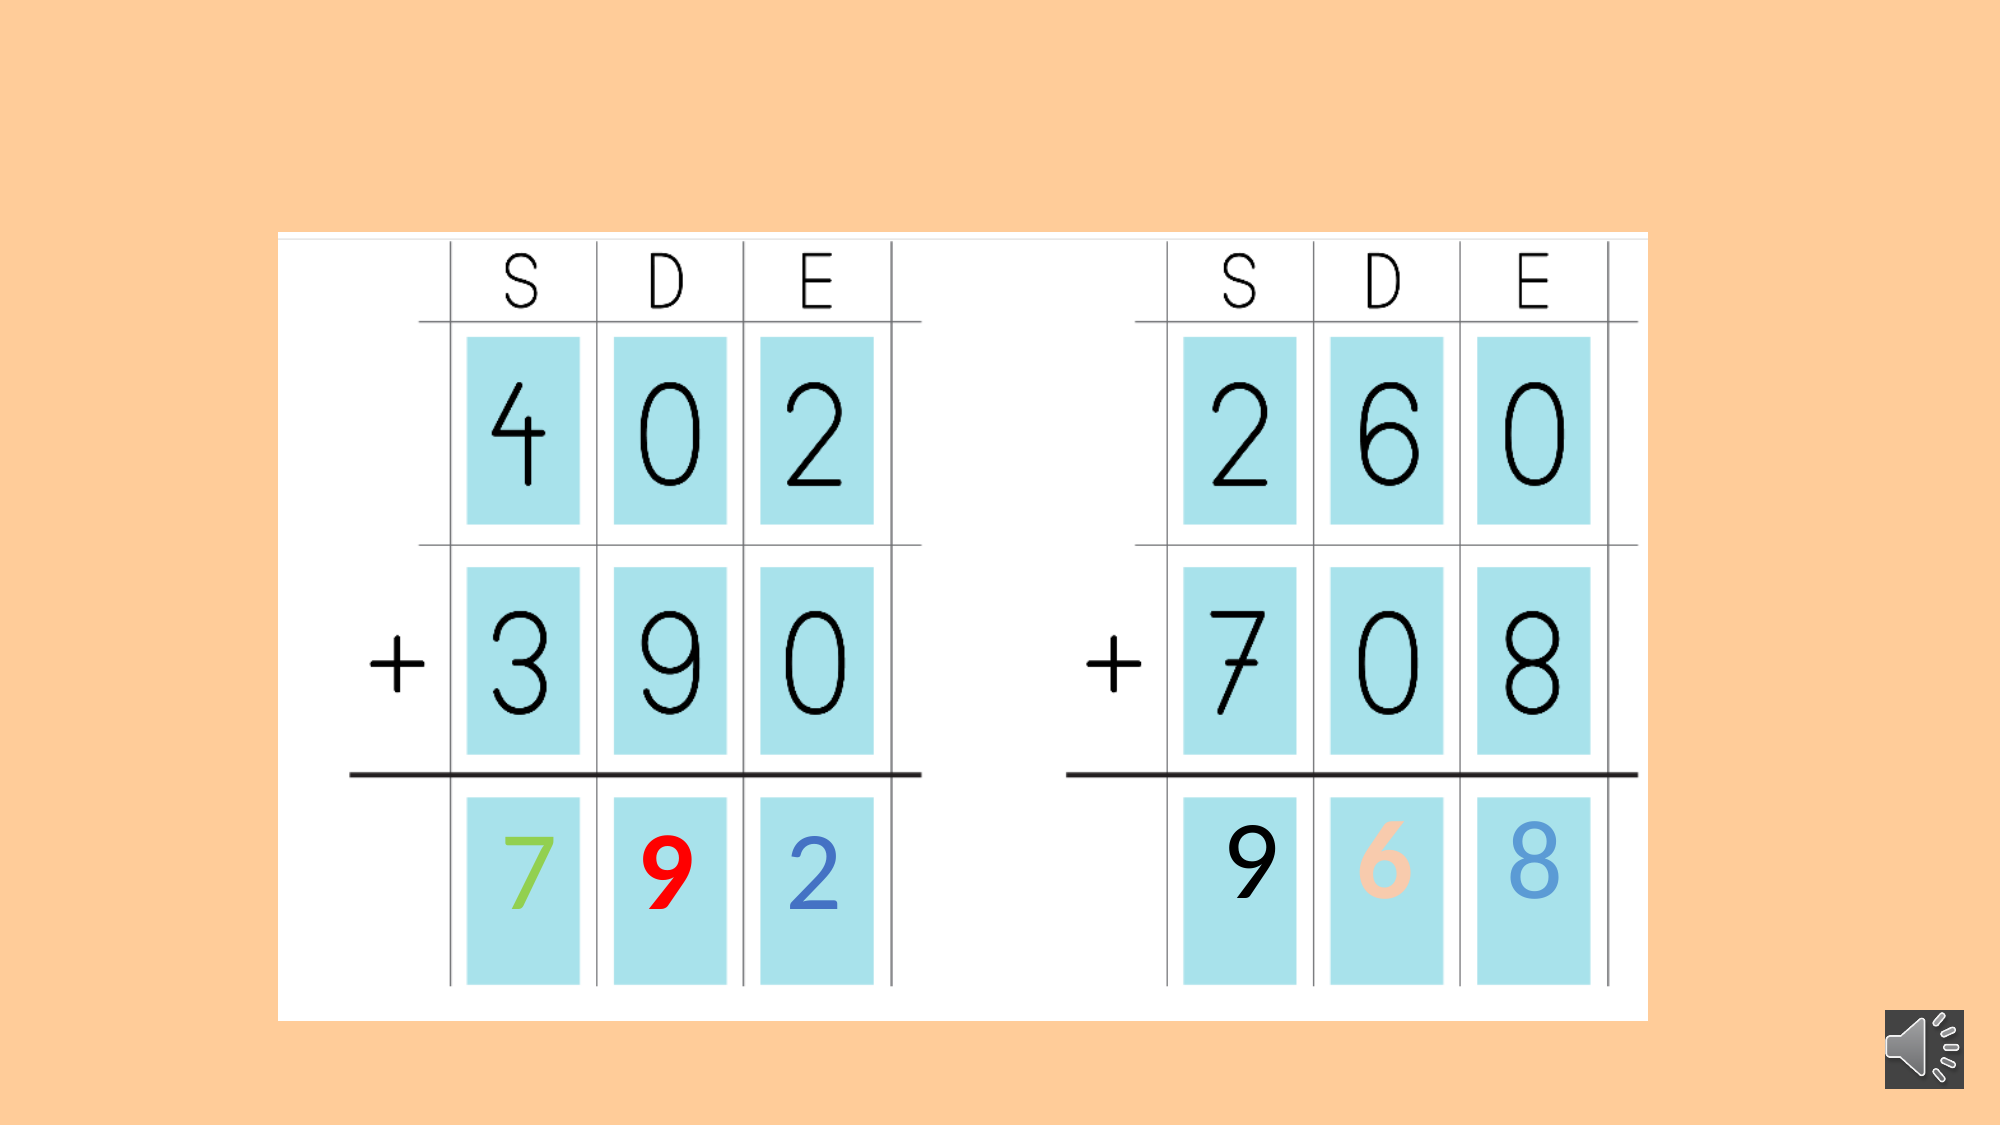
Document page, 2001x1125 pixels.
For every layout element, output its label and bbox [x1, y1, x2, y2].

list [278, 232, 1648, 1021]
picture [1884, 1009, 1965, 1090]
